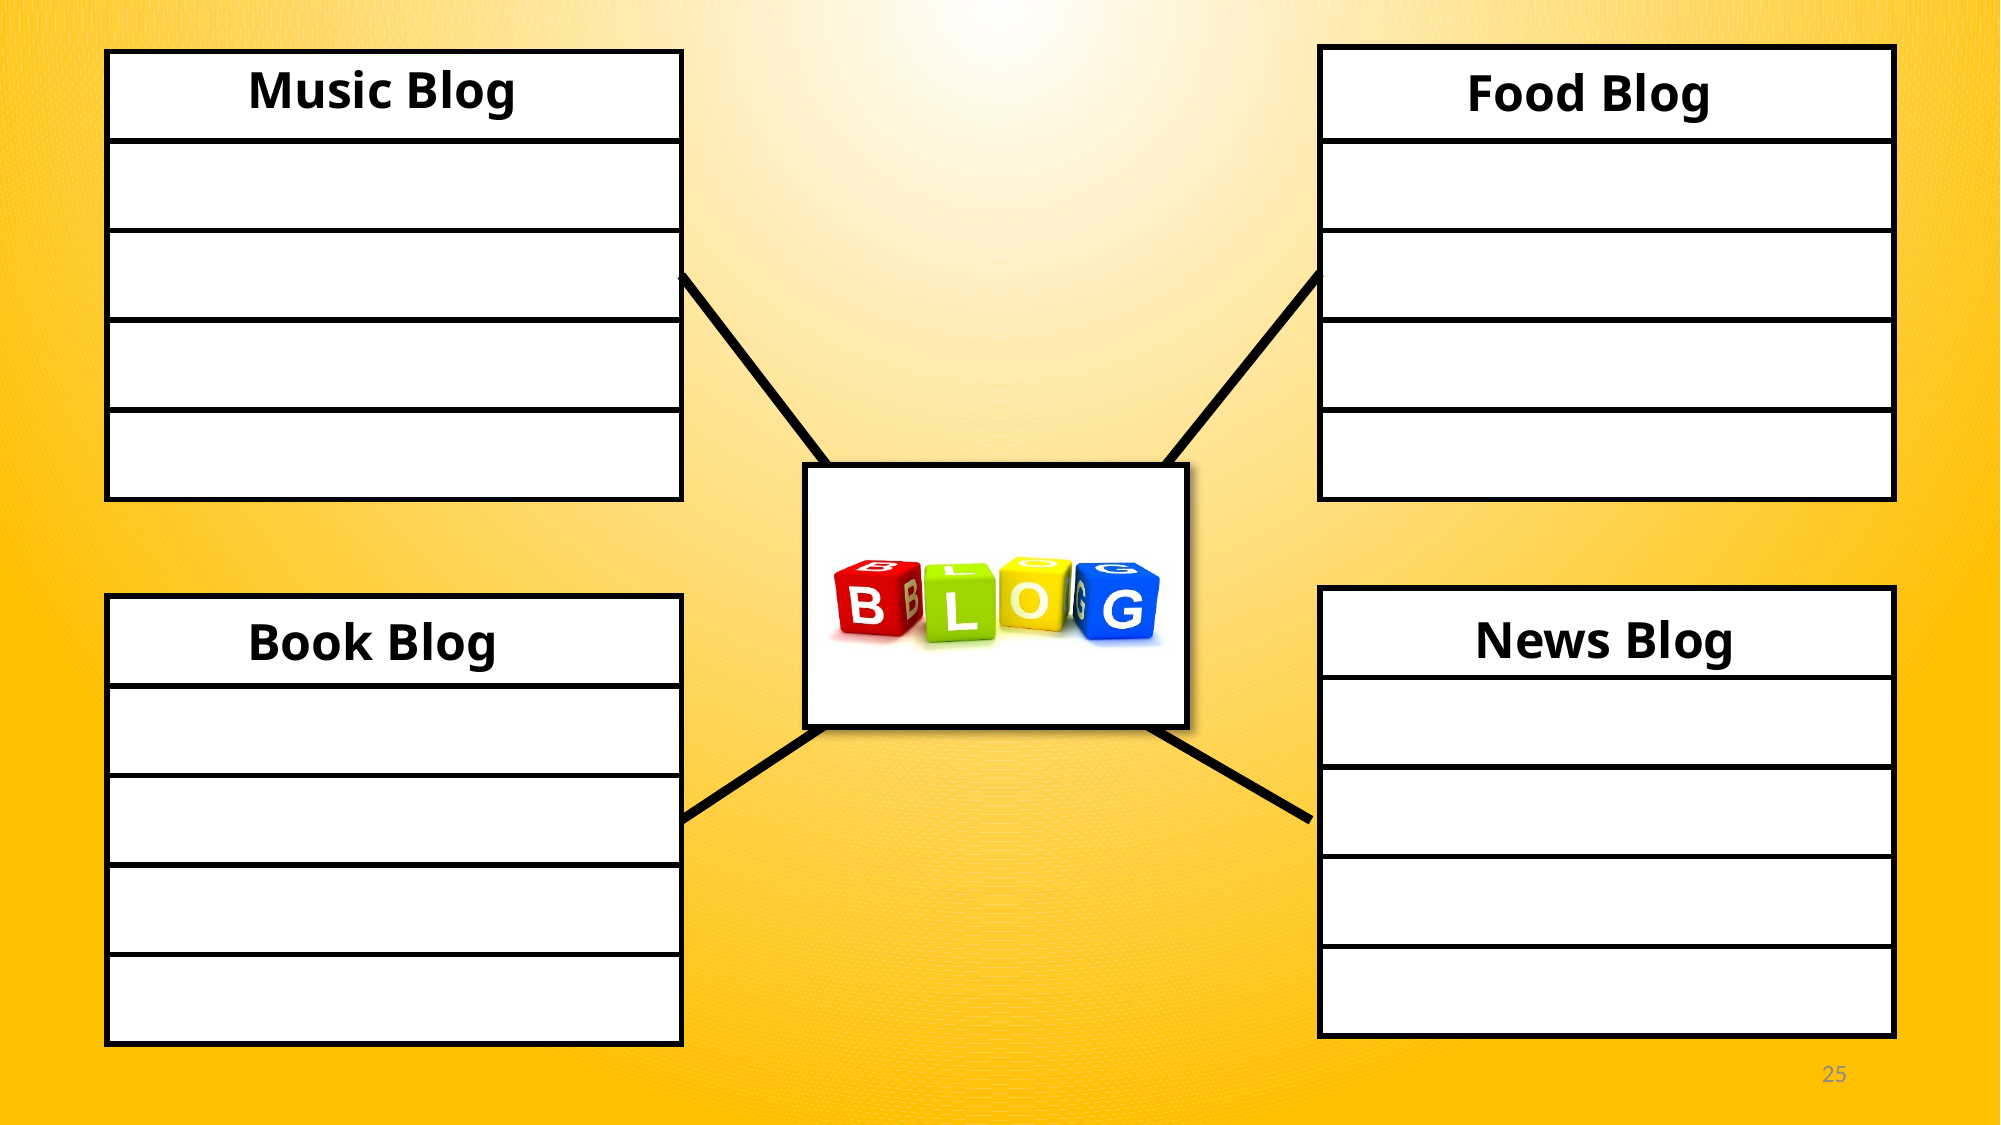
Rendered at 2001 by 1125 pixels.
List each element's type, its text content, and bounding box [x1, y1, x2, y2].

table_cell [110, 323, 679, 407]
text_box News Blog [1459, 601, 1784, 722]
table_cell [1323, 949, 1891, 1033]
table_header [557, 54, 679, 138]
table_cell [1323, 323, 1891, 407]
table_header [110, 599, 679, 683]
table_header [1323, 591, 1891, 675]
table_cell [1323, 144, 1891, 228]
table_cell [1323, 680, 1891, 764]
table_cell [1323, 770, 1891, 854]
table_cell [1323, 233, 1891, 317]
table_cell [110, 144, 679, 228]
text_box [681, 275, 854, 500]
text_box Food Blog [1451, 53, 1775, 174]
table_cell [110, 233, 679, 317]
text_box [1122, 273, 1320, 519]
table_cell [110, 957, 679, 1041]
slide_number 25 [1412, 1042, 1863, 1103]
table_cell [110, 868, 679, 952]
table_cell [110, 778, 679, 862]
table_header [110, 54, 232, 138]
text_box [681, 723, 828, 821]
table_header [1323, 50, 1891, 138]
picture [808, 468, 1185, 724]
text_box Book Blog [232, 602, 557, 723]
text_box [1142, 722, 1311, 821]
table_cell [110, 689, 679, 773]
table_cell [1323, 413, 1891, 497]
text_box Music Blog [232, 51, 557, 172]
table_cell [110, 413, 679, 497]
table_cell [1323, 859, 1891, 944]
